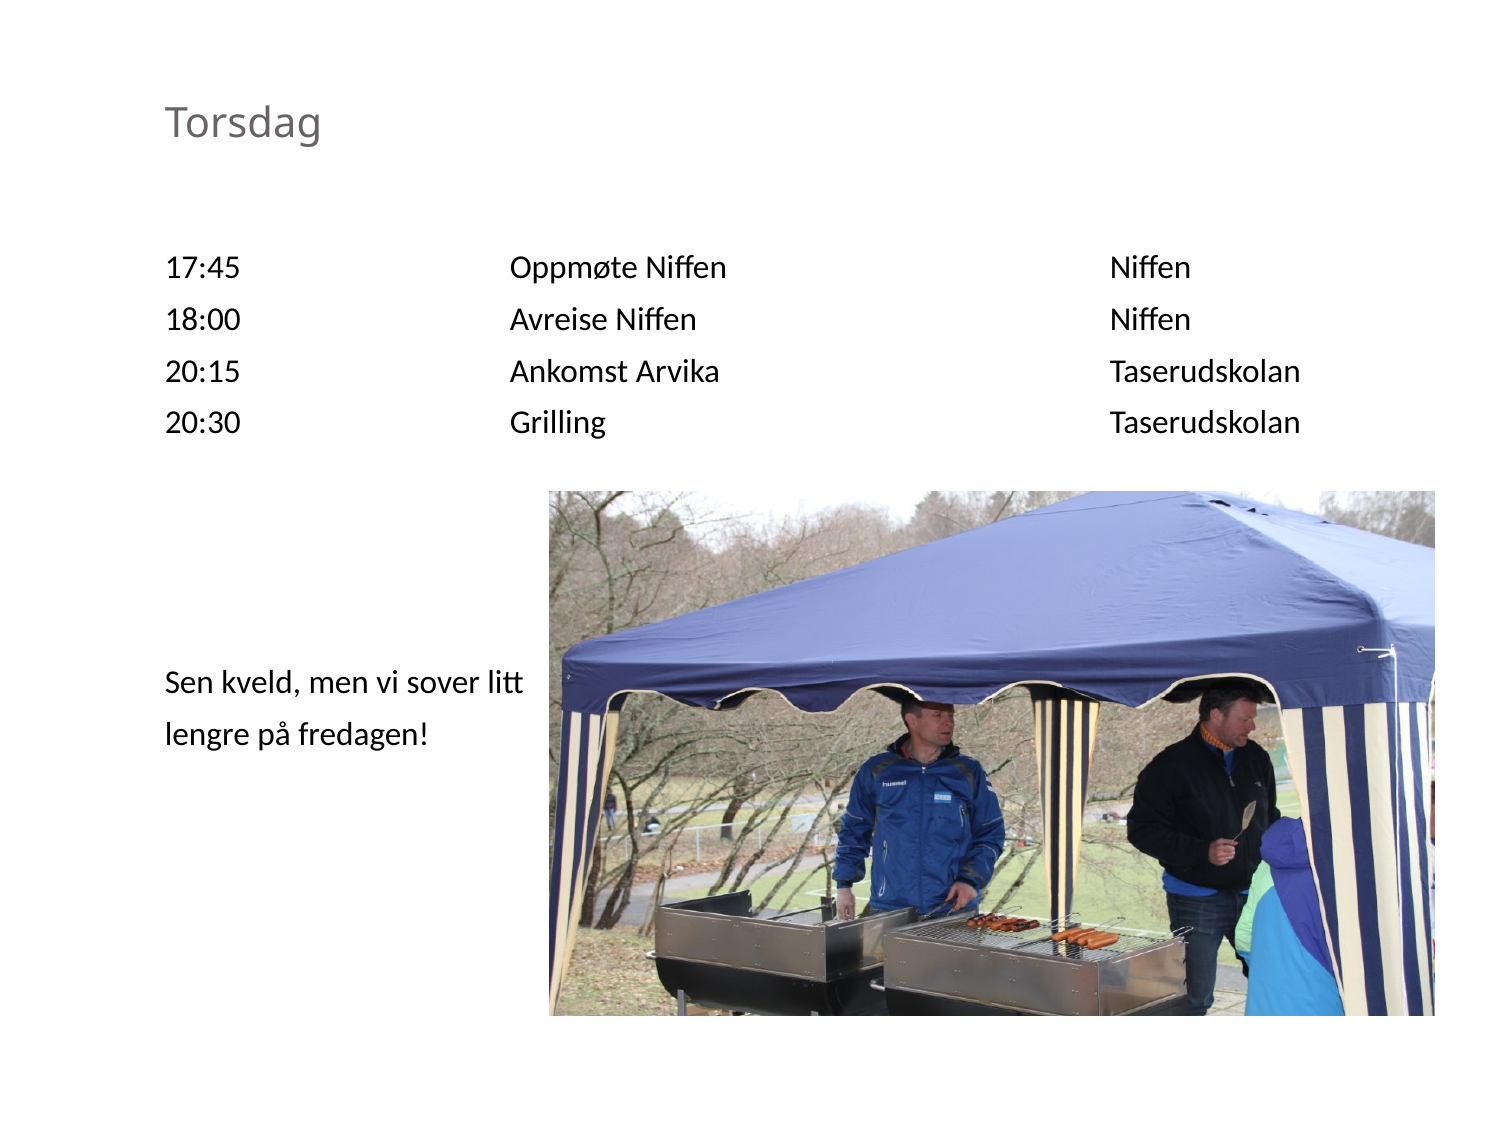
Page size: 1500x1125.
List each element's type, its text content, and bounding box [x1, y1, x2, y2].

picture [548, 491, 1436, 1016]
list 17:45 Oppmøte Niffen Niffen 18:00 Avreise Niffen Niffen 20:15 Ankomst Arvika Taserudskolan 20:30 Grilling Taserudskolan Sen kveld, men vi sover litt lengre på fredagen! [150, 237, 1425, 988]
title Torsdag [150, 45, 1425, 161]
